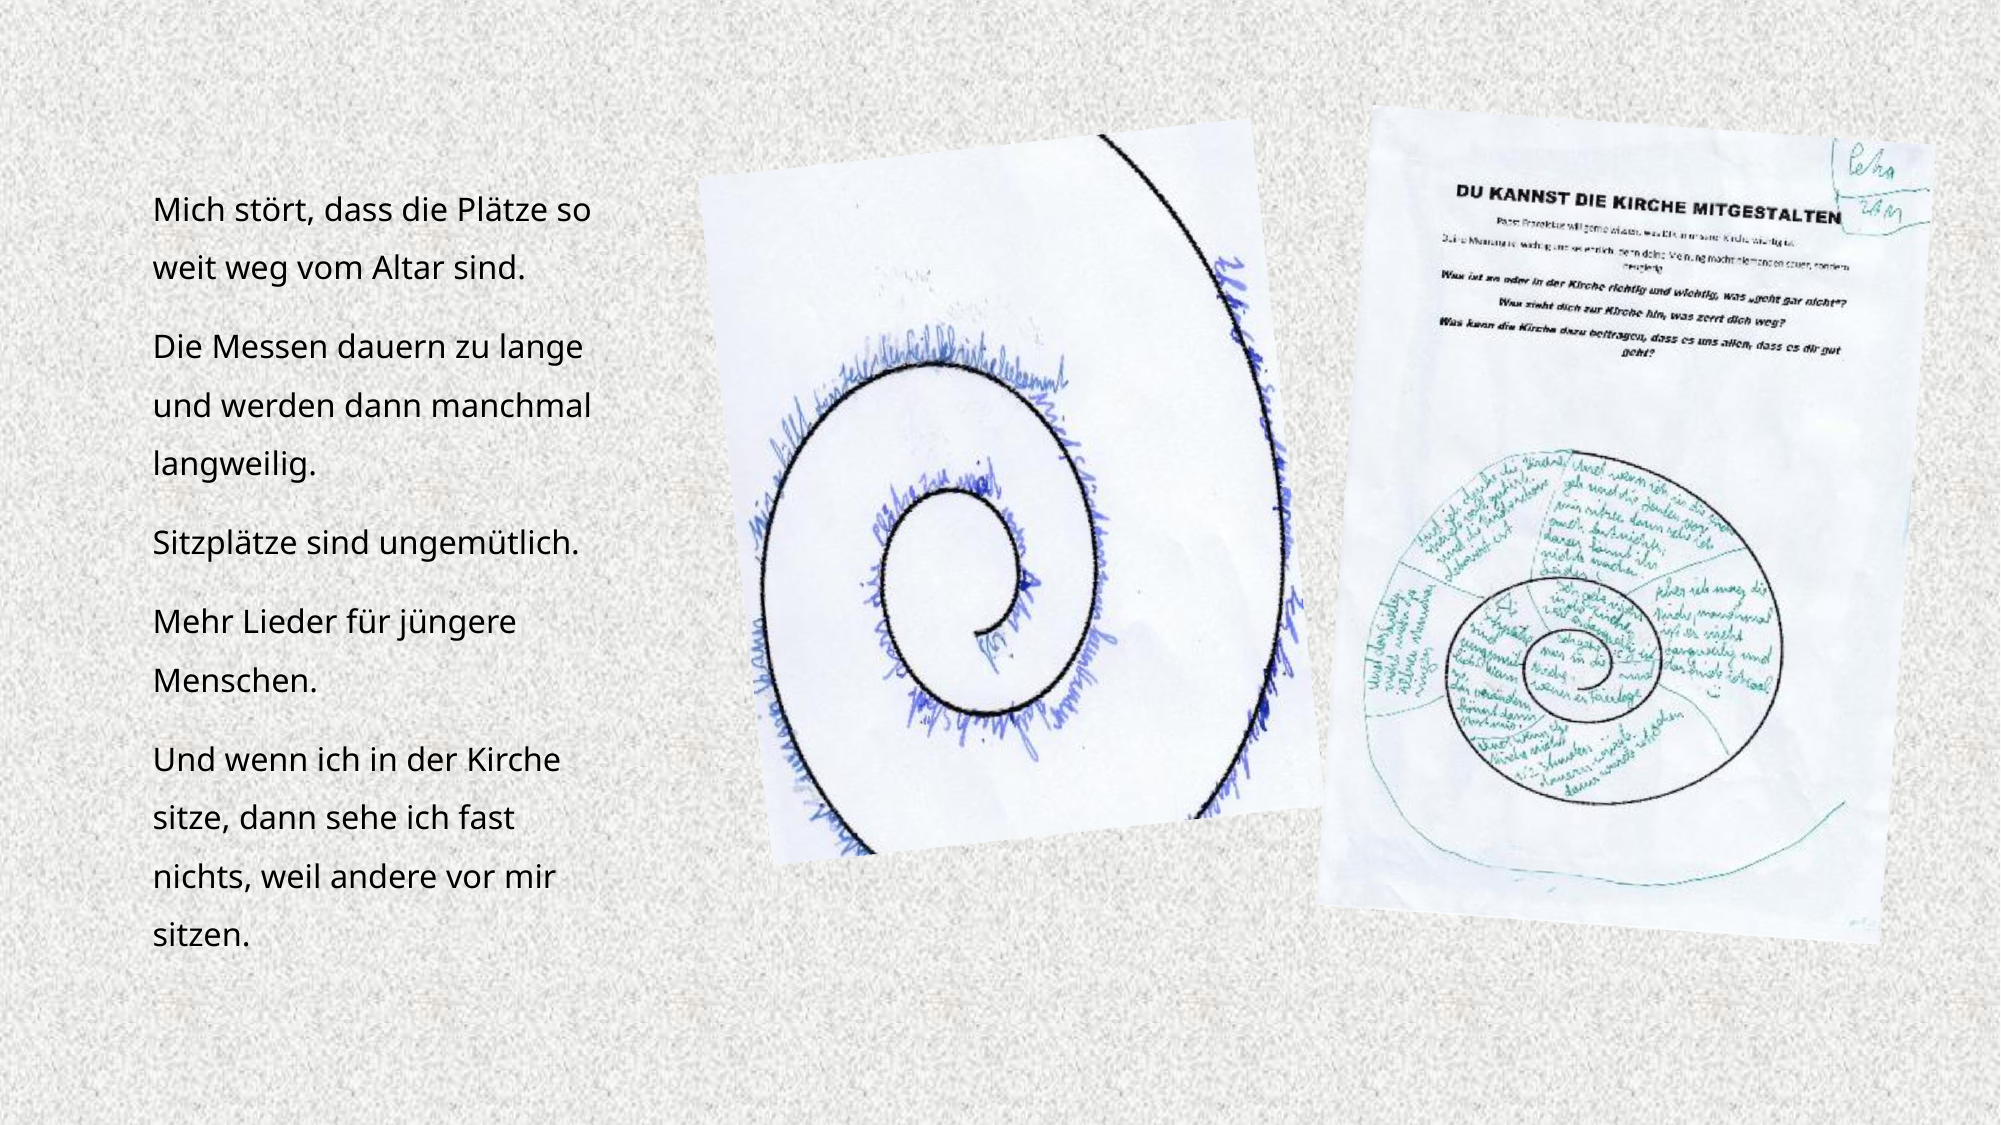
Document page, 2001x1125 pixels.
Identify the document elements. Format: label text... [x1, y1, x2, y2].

picture [0, 0, 2001, 1125]
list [1342, 123, 1908, 925]
list Mich stört, dass die Plätze so weit weg vom Altar sind. Die Messen dauern zu lange und werden dann manchmal langweilig. Sitzplätze sind ungemütlich. Mehr Lieder für jüngere Menschen. Und wenn ich in der Kirche sitze, dann sehe ich fast nichts, weil andere vor mir sitzen. [137, 161, 631, 963]
